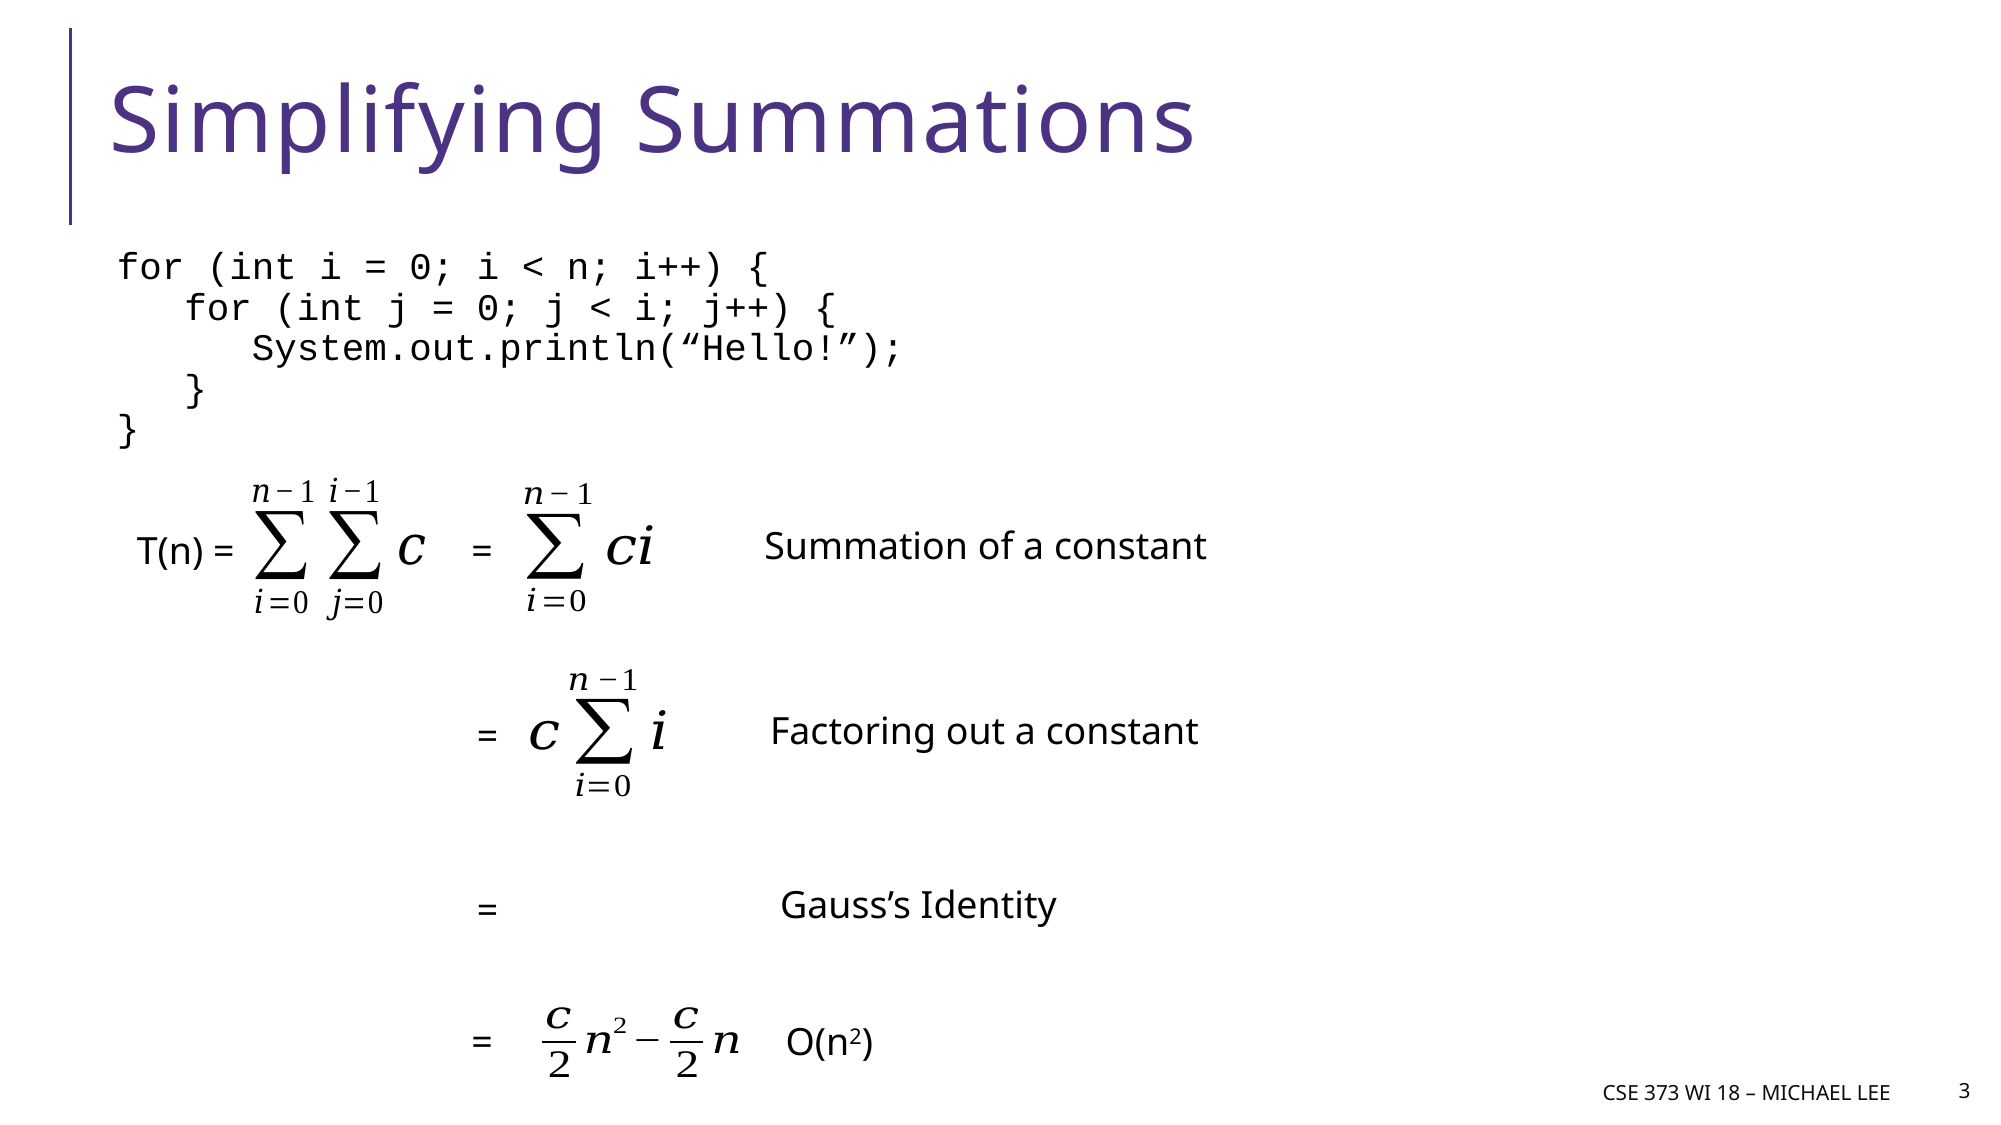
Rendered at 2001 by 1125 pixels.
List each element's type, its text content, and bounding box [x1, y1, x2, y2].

text_box for (int i = 0; i < n; i++) { for (int j = 0; j < i; j++) { System.out.println(“Hello!”); } } [94, 240, 1930, 591]
text_box Factoring out a constant [755, 699, 1384, 760]
text_box = [456, 1010, 508, 1071]
text_box = [462, 878, 514, 939]
text_box Summation of a constant [749, 514, 1378, 575]
text_box = [462, 704, 514, 765]
text_box Gauss’s Identity [765, 874, 1394, 934]
slide_number 3 [1916, 1069, 1986, 1115]
text_box T(n) = [122, 519, 250, 580]
footer CSE 373 wi 18 – Michael Lee [937, 1069, 1906, 1115]
text_box O(n2) [770, 1010, 1399, 1071]
title Simplifying Summations [94, 43, 1930, 210]
text_box = [456, 519, 508, 580]
